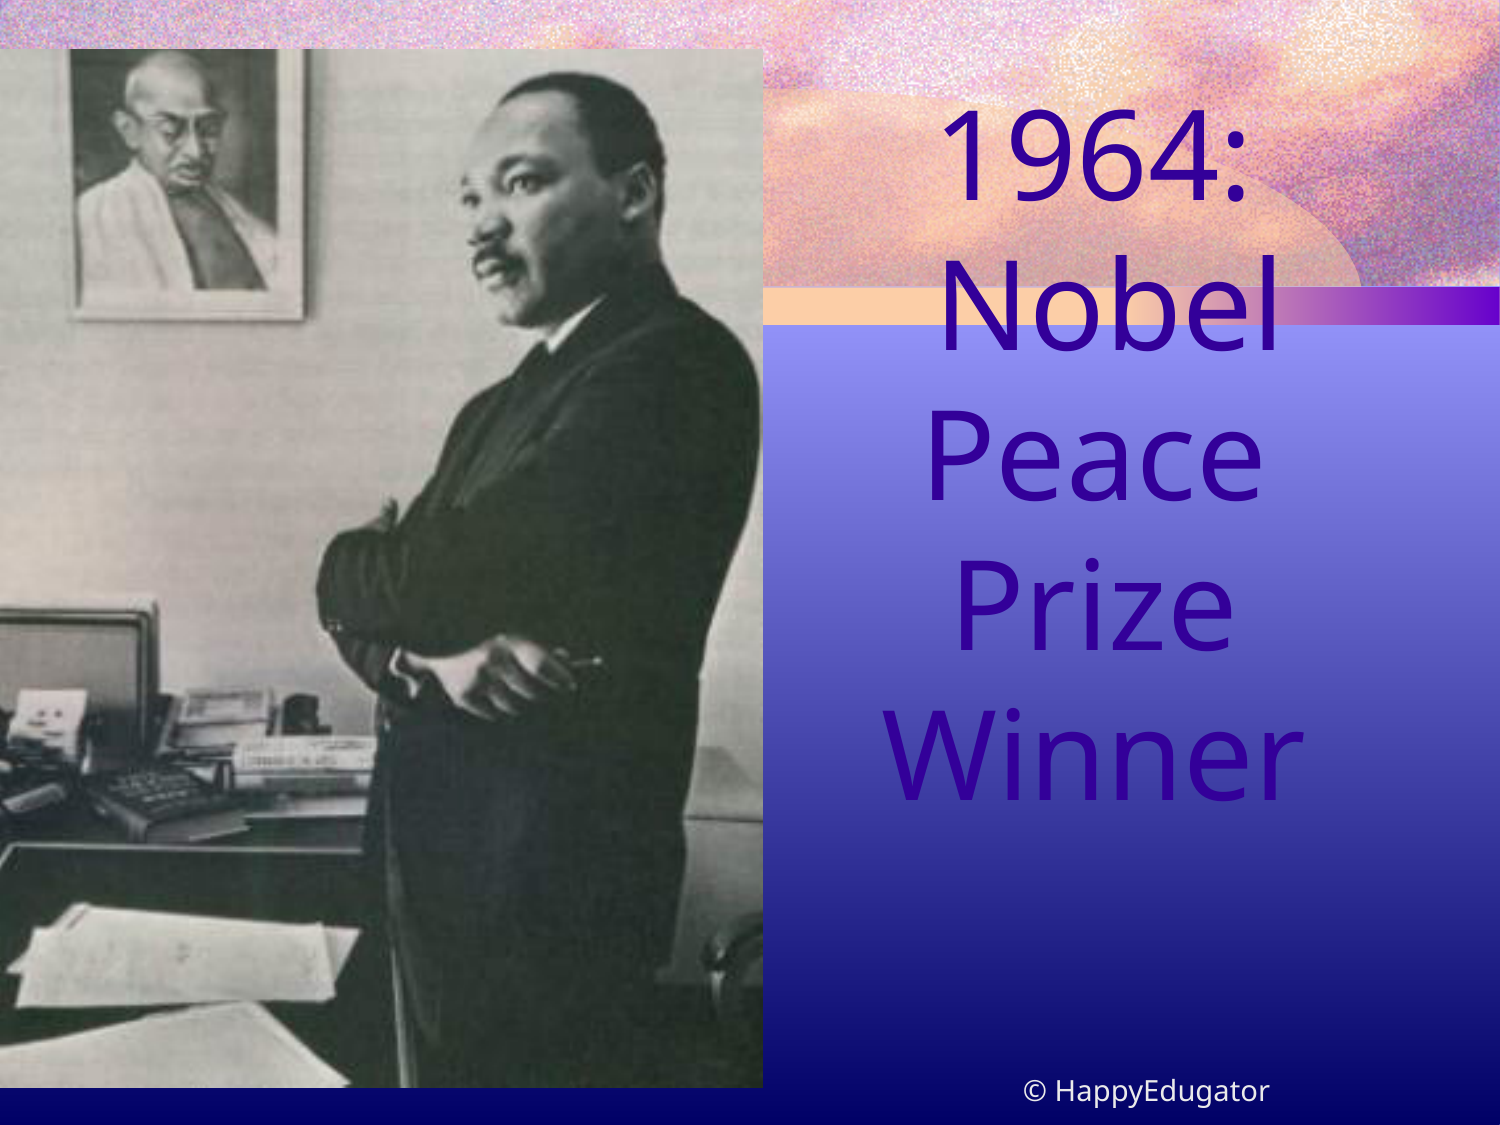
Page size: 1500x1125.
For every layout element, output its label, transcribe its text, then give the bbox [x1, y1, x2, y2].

footer © HappyEdugator [908, 1051, 1385, 1125]
title 1964: Nobel Peace Prize Winner [800, 0, 1388, 900]
picture [1388, 0, 1500, 286]
picture [0, 0, 800, 1088]
